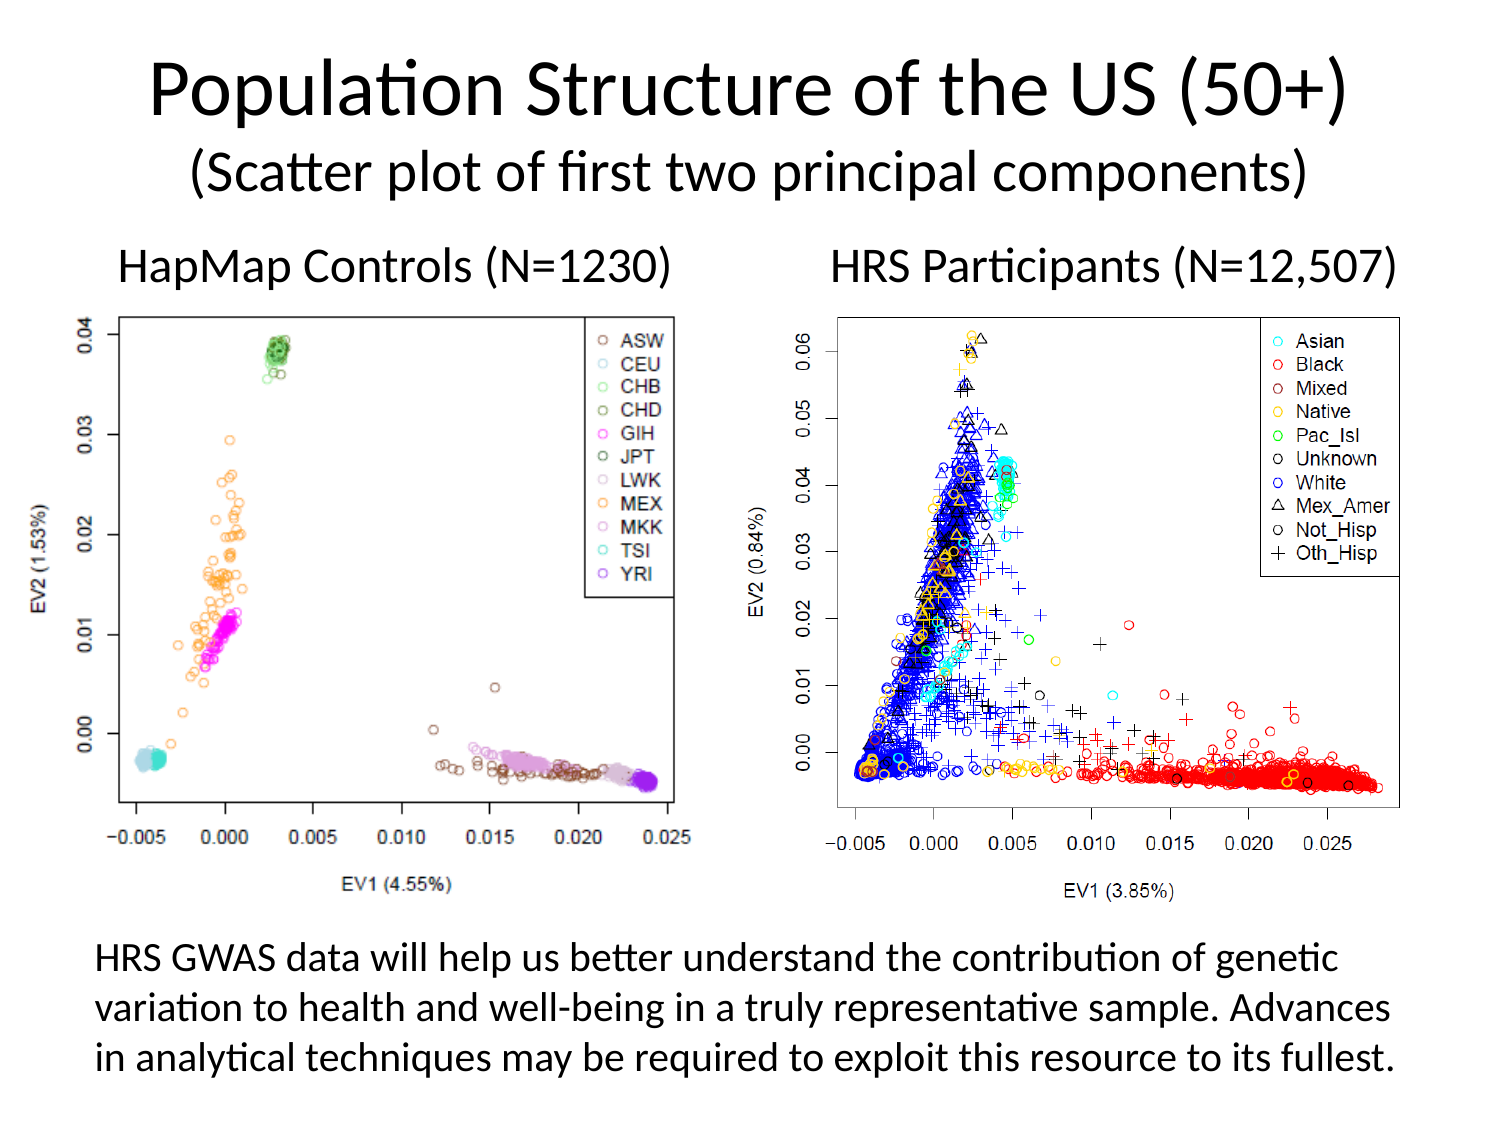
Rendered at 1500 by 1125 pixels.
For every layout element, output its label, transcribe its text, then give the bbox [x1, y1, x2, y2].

title Population Structure of the US (50+) (Scatter plot of first two principal components) [75, 24, 1426, 213]
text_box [712, 224, 1448, 916]
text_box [6, 224, 711, 913]
text_box HRS GWAS data will help us better understand the contribution of genetic variation to health and well-being in a truly representative sample. Advances in analytical techniques may be required to exploit this resource to its fullest. [79, 922, 1435, 1087]
